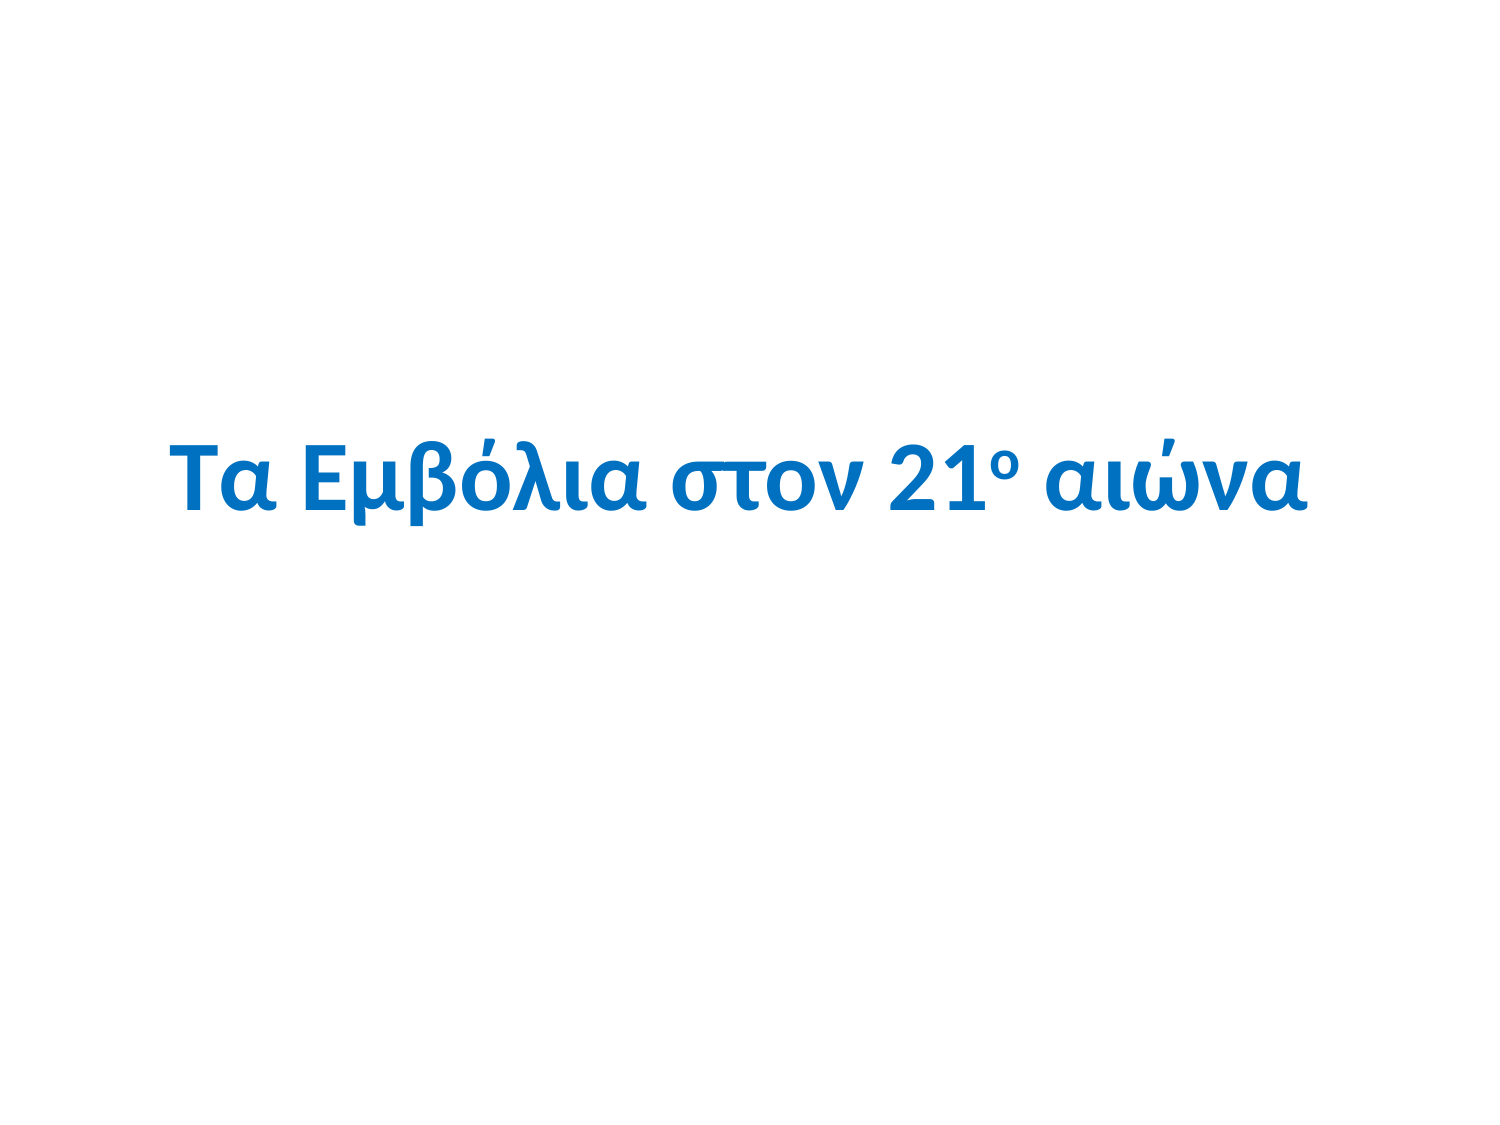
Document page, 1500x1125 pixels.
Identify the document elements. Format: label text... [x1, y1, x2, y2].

title Τα Εμβόλια στον 21ο αιώνα [112, 349, 1388, 591]
